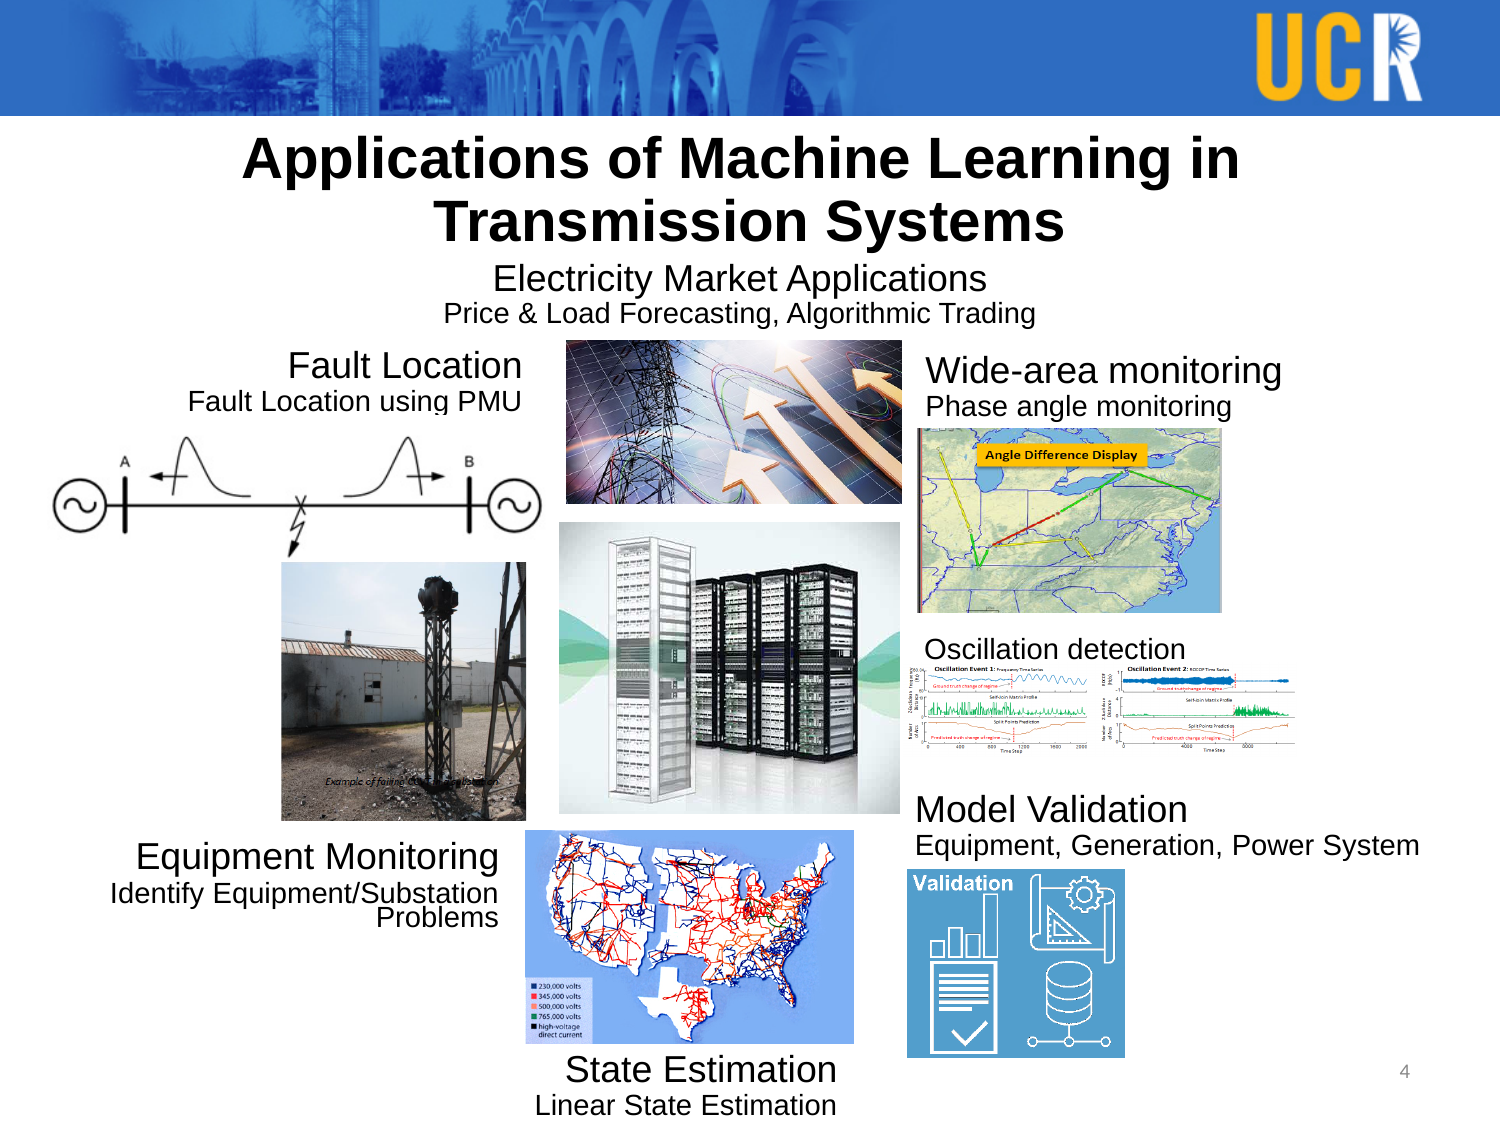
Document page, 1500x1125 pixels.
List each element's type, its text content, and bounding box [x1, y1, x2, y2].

picture [907, 869, 1125, 1058]
picture [566, 340, 902, 504]
picture [37, 415, 556, 821]
slide_number 4 [1074, 1050, 1425, 1100]
picture [524, 830, 854, 1044]
text_box Electricity Market Applications Price & Load Forecasting, Algorithmic Trading [428, 258, 1053, 336]
text_box Equipment Monitoring Identify Equipment/Substation Problems [87, 824, 515, 940]
picture [559, 522, 900, 814]
text_box Oscillation detection [909, 632, 1202, 662]
title Applications of Machine Learning in Transmission Systems [0, 125, 1500, 262]
text_box State Estimation Linear State Estimation [500, 1037, 853, 1125]
picture [0, 0, 1500, 116]
picture [913, 428, 1222, 613]
text_box Model Validation Equipment, Generation, Power System [900, 777, 1439, 868]
text_box Fault Location Fault Location using PMU [75, 333, 538, 415]
text_box Wide-area monitoring Phase angle monitoring [910, 351, 1298, 429]
picture [903, 662, 1297, 757]
